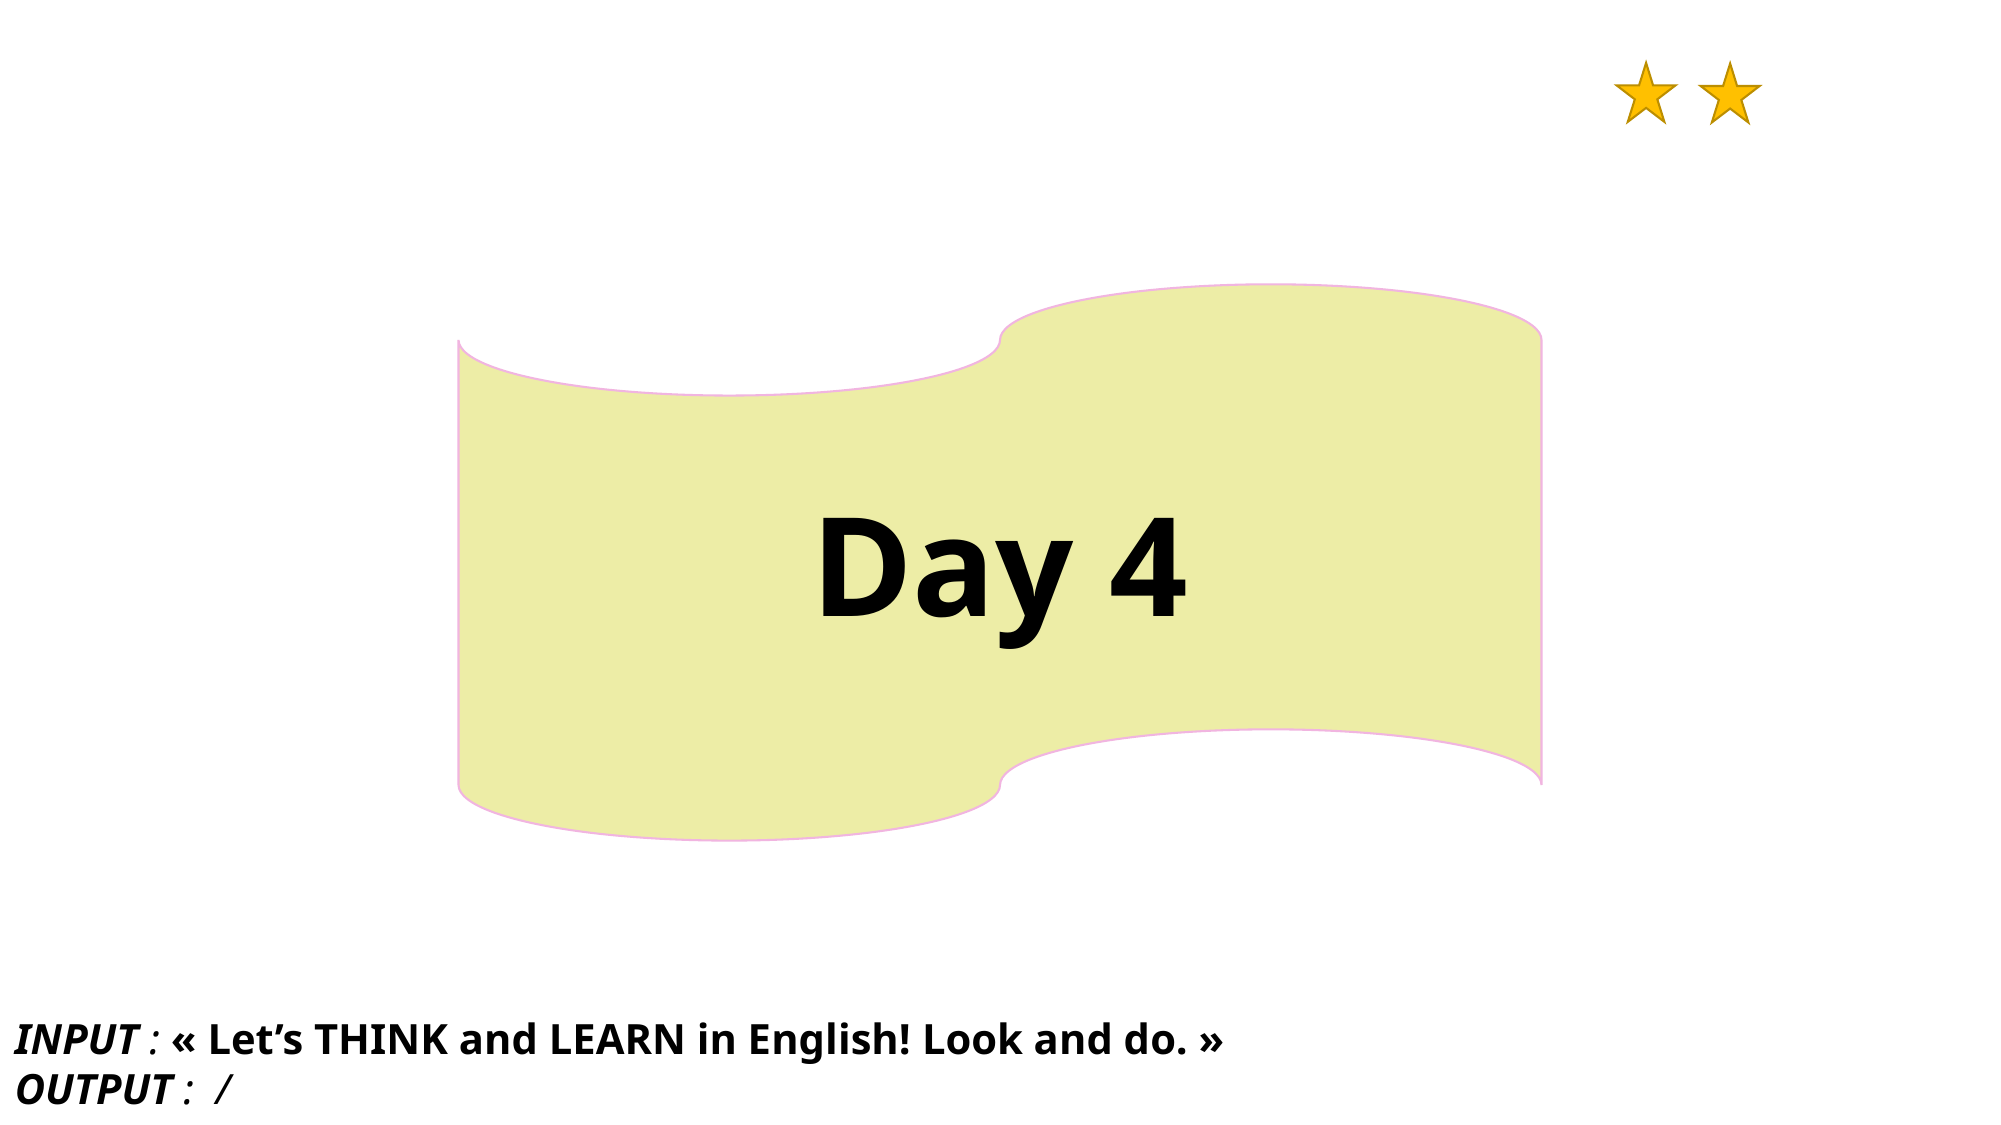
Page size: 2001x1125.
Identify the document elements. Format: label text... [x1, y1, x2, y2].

text_box [1613, 59, 1679, 125]
text_box INPUT : « Let’s THINK and LEARN in English! Look and do. » OUTPUT : / [0, 1005, 2000, 1121]
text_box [458, 284, 1542, 841]
text_box [1697, 60, 1763, 126]
